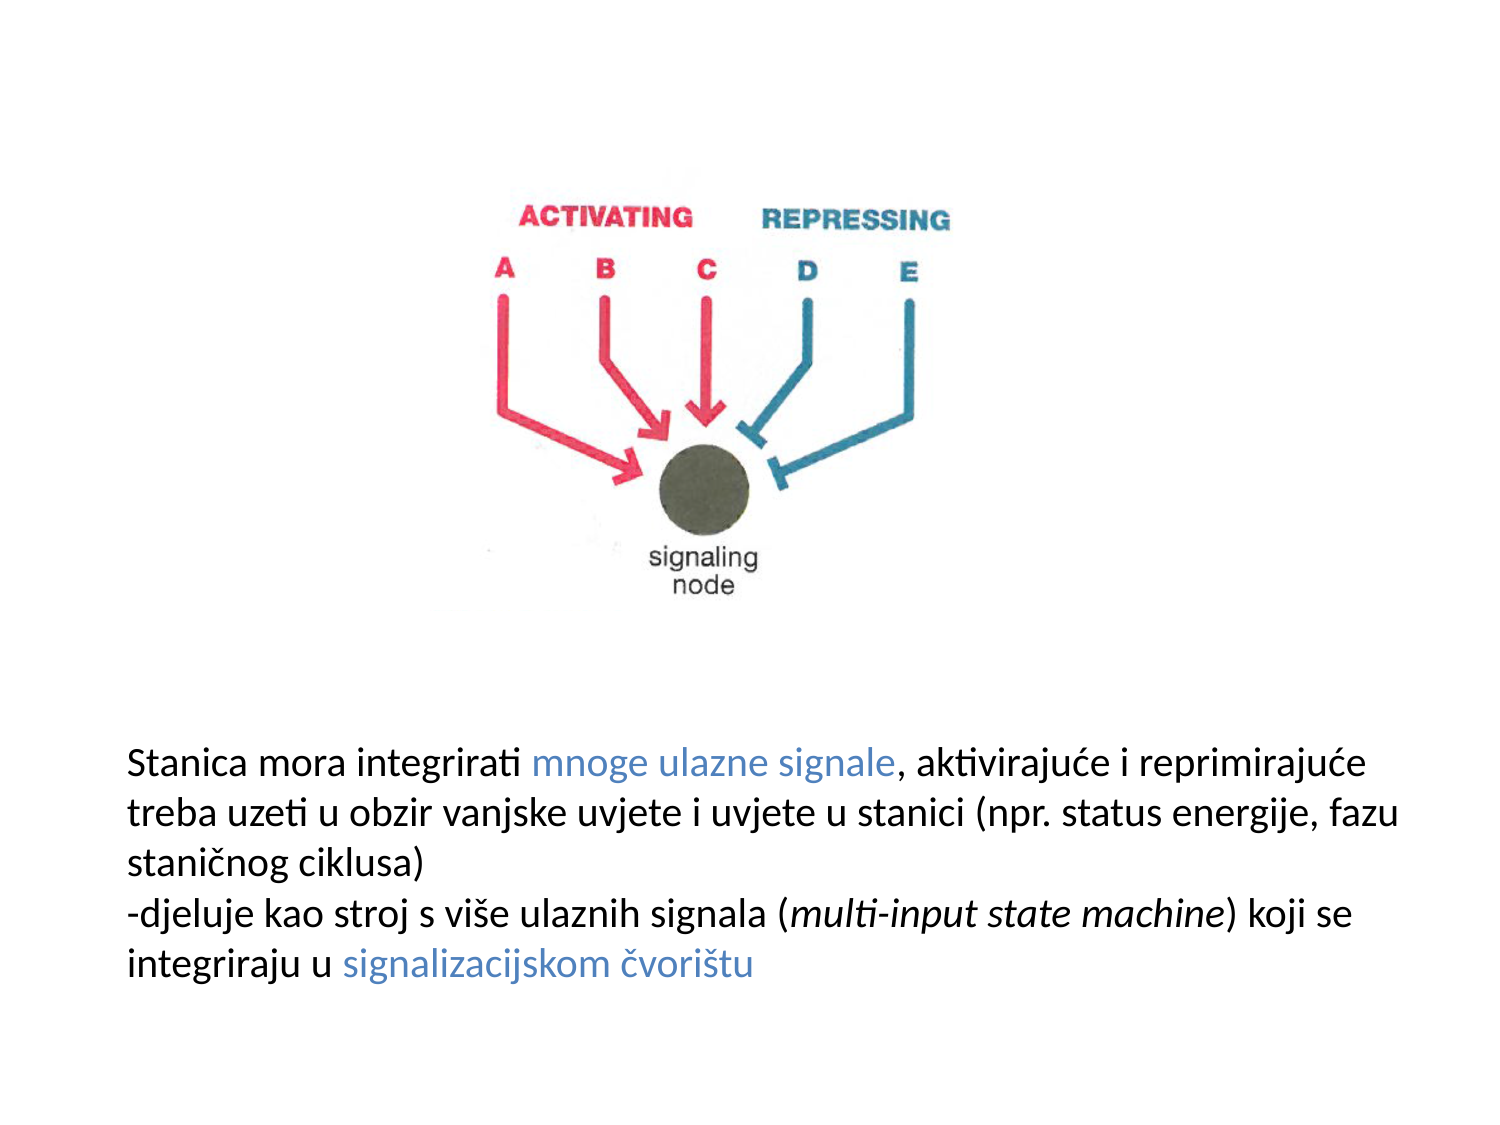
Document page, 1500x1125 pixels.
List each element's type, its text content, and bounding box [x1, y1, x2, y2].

picture [418, 160, 1051, 611]
text_box Stanica mora integrirati mnoge ulazne signale, aktivirajuće i reprimirajuće treba uzeti u obzir vanjske uvjete i uvjete u stanici (npr. status energije, fazu staničnog ciklusa) -djeluje kao stroj s više ulaznih signala (multi-input state machine) koji se integriraju u signalizacijskom čvorištu [112, 727, 1483, 1038]
